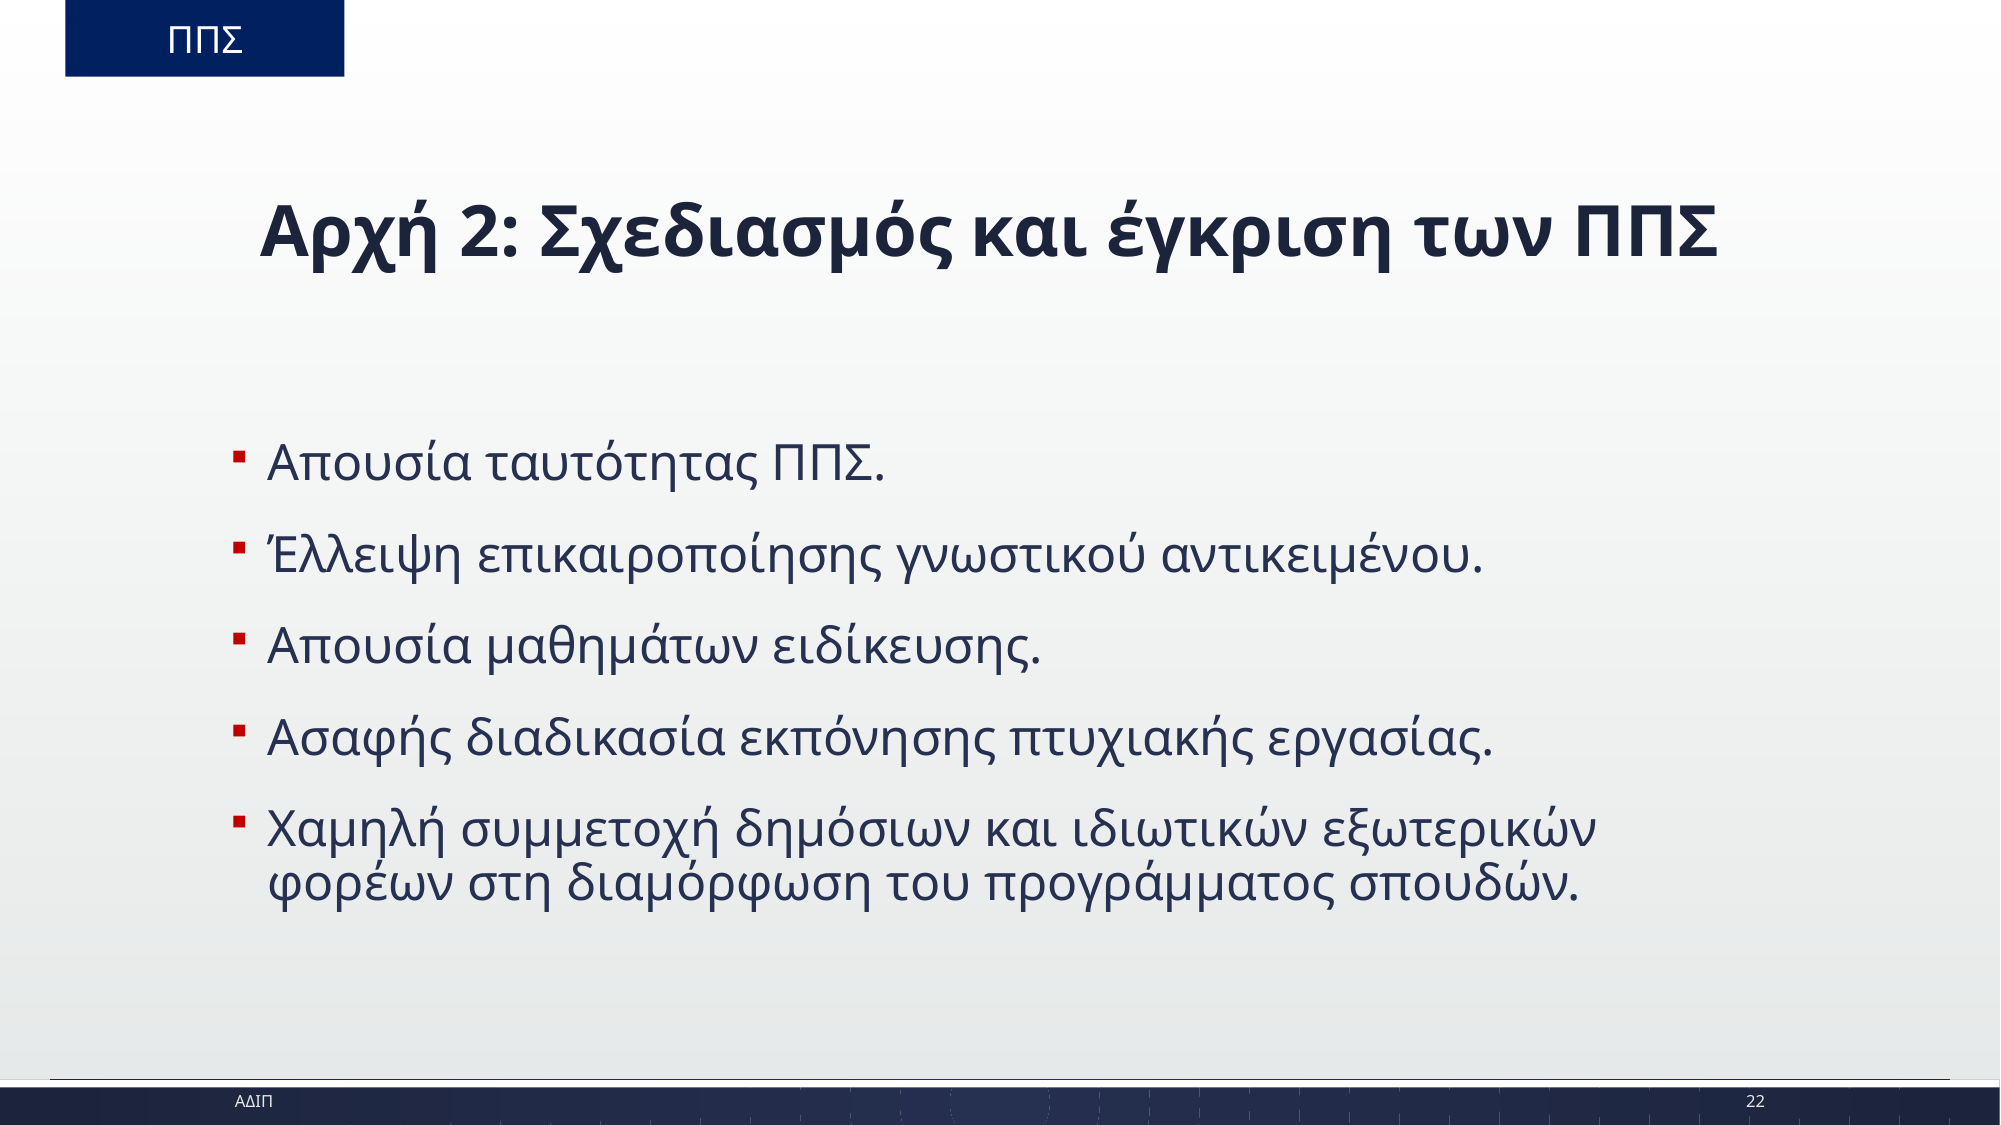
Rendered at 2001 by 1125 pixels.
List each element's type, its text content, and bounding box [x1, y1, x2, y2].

text_box ΠΠΣ [64, 0, 345, 78]
slide_number 22 [1674, 1083, 1780, 1122]
list Απουσία ταυτότητας ΠΠΣ. Έλλειψη επικαιροποίησης γνωστικού αντικειμένου. Απουσία μαθημάτων ειδίκευσης. Ασαφής διαδικασία εκπόνησης πτυχιακής εργασίας. Χαμηλή συμμετοχή δημόσιων και ιδιωτικών εξωτερικών φορέων στη διαμόρφωση του προγράμματος σπουδών. [207, 342, 1768, 1020]
footer ΑΔΙΠ [219, 1083, 1395, 1122]
title Αρχή 2: Σχεδιασμός και έγκριση των ΠΠΣ [219, 76, 1780, 279]
